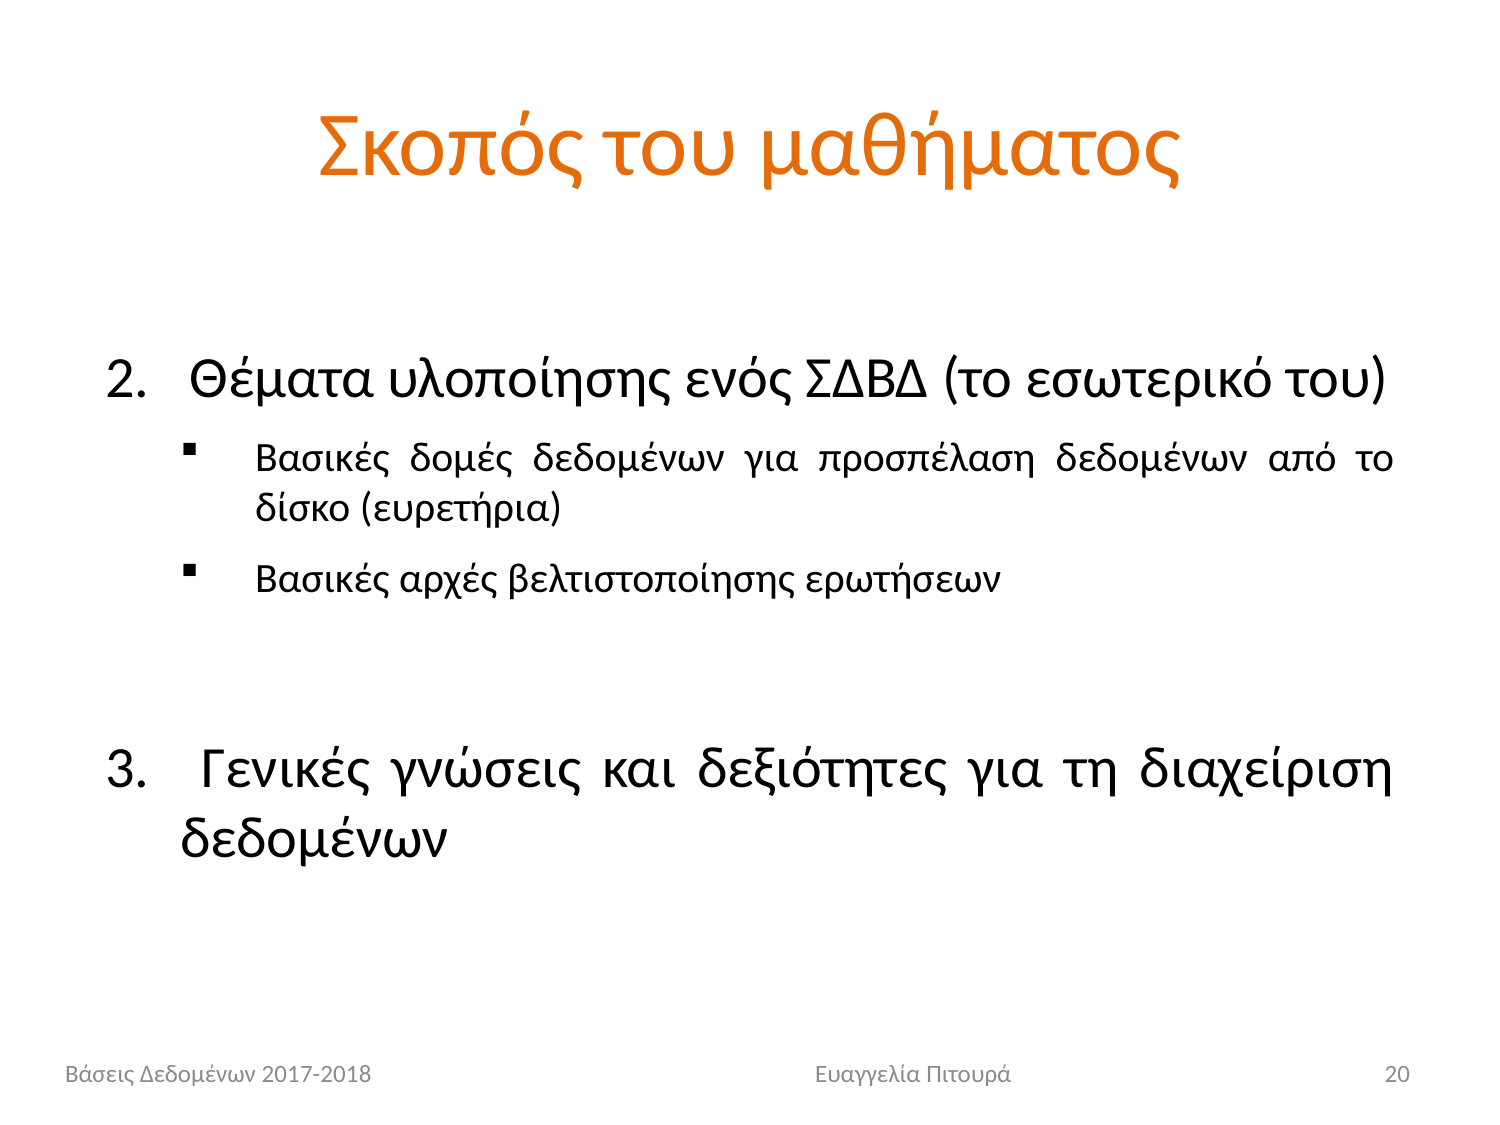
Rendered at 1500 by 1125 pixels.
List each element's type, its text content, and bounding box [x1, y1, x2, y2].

title Σκοπός του μαθήματος [75, 45, 1425, 233]
text_box Θέματα υλοποίησης ενός ΣΔΒΔ (το εσωτερικό του) Βασικές δομές δεδομένων για προσπέλαση δεδομένων από το δίσκο (ευρετήρια) Βασικές αρχές βελτιστοποίησης ερωτήσεων Γενικές γνώσεις και δεξιότητες για τη διαχείριση δεδομένων [90, 233, 1410, 877]
footer Βάσεις Δεδομένων 2017-2018 Ευαγγελία Πιτουρά [50, 1042, 1230, 1103]
slide_number 20 [1230, 1042, 1425, 1103]
